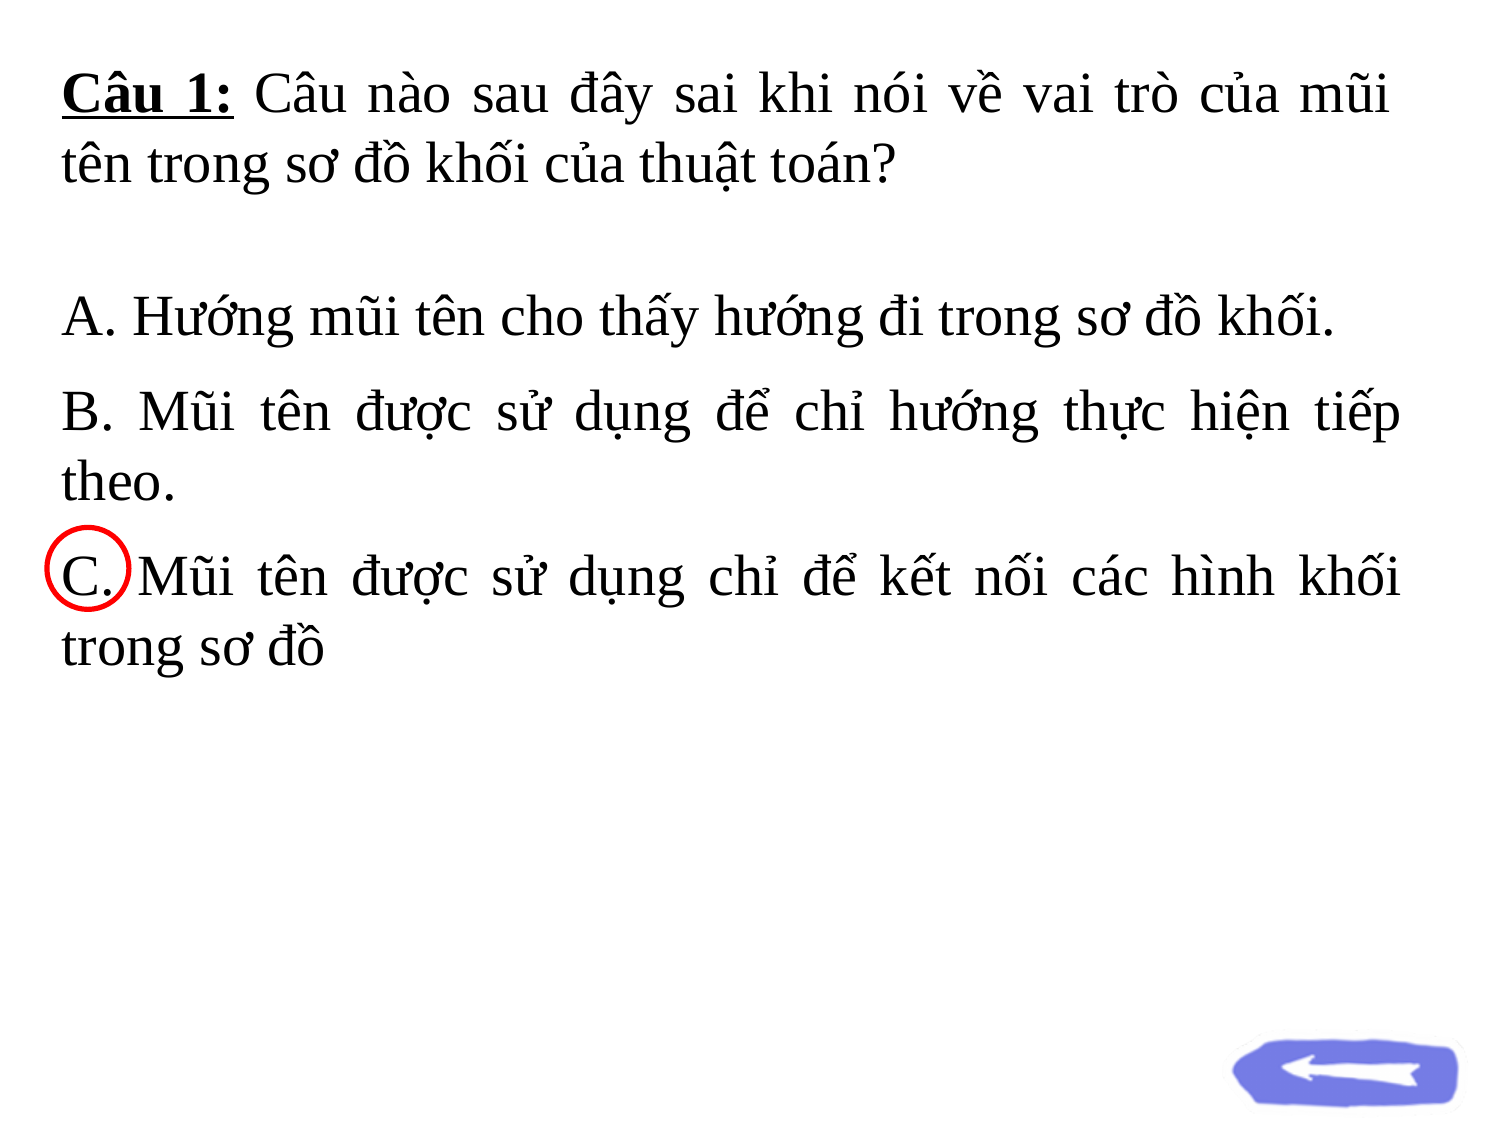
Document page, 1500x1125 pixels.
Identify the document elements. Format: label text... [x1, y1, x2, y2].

picture [1220, 1020, 1470, 1125]
text_box A. Hướng mũi tên cho thấy hướng đi trong sơ đồ khối. B. Mũi tên được sử dụng để chỉ hướng thực hiện tiếp theo. C. Mũi tên được sử dụng chỉ để kết nối các hình khối trong sơ đồ [46, 269, 1418, 685]
text_box [44, 525, 132, 612]
text_box Câu 1: Câu nào sau đây sai khi nói về vai trò của mũi tên trong sơ đồ khối của thuật toán? [46, 46, 1407, 202]
